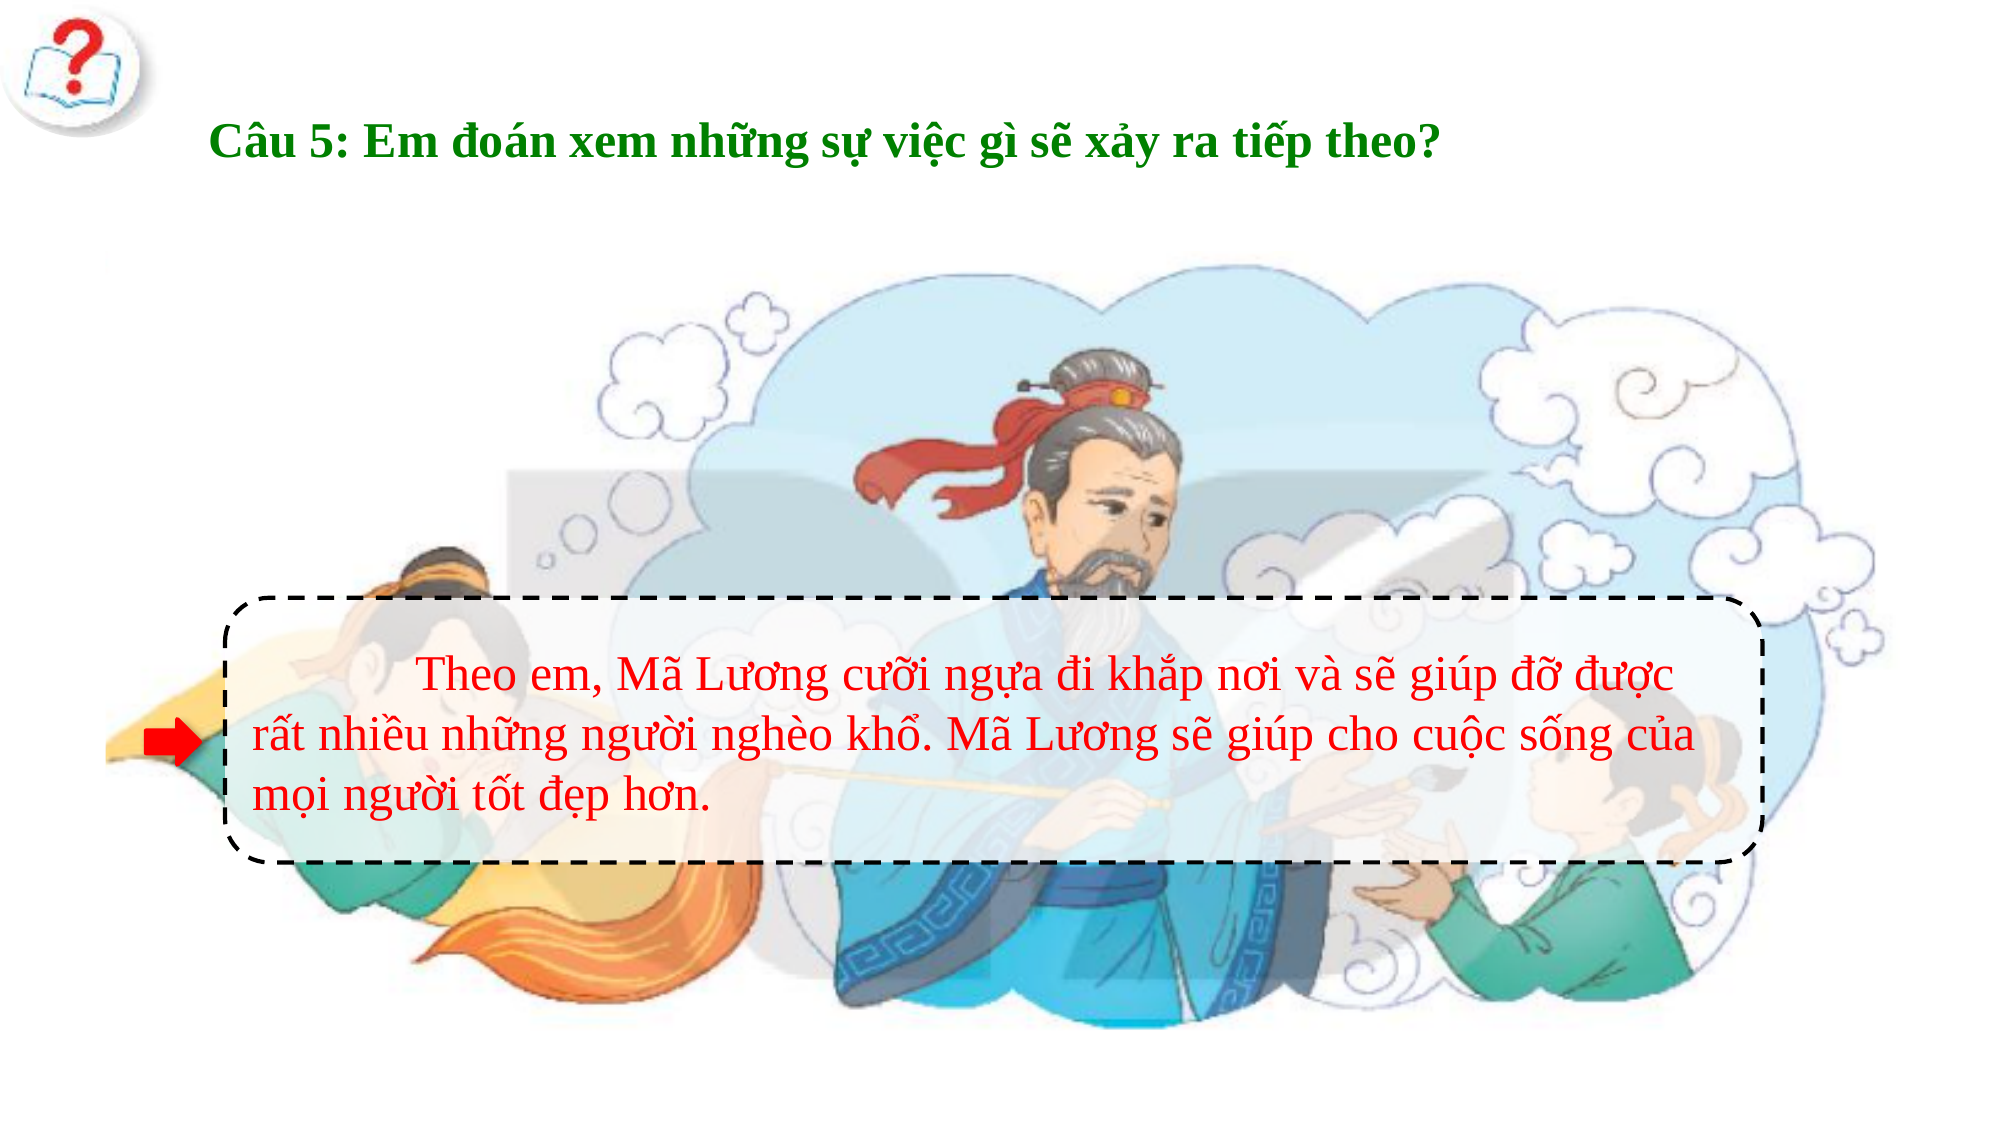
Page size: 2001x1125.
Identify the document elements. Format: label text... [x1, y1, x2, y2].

text_box Câu 5: Em đoán xem những sự việc gì sẽ xảy ra tiếp theo? [185, 72, 1740, 203]
picture [0, 0, 165, 138]
picture [105, 251, 1901, 1040]
